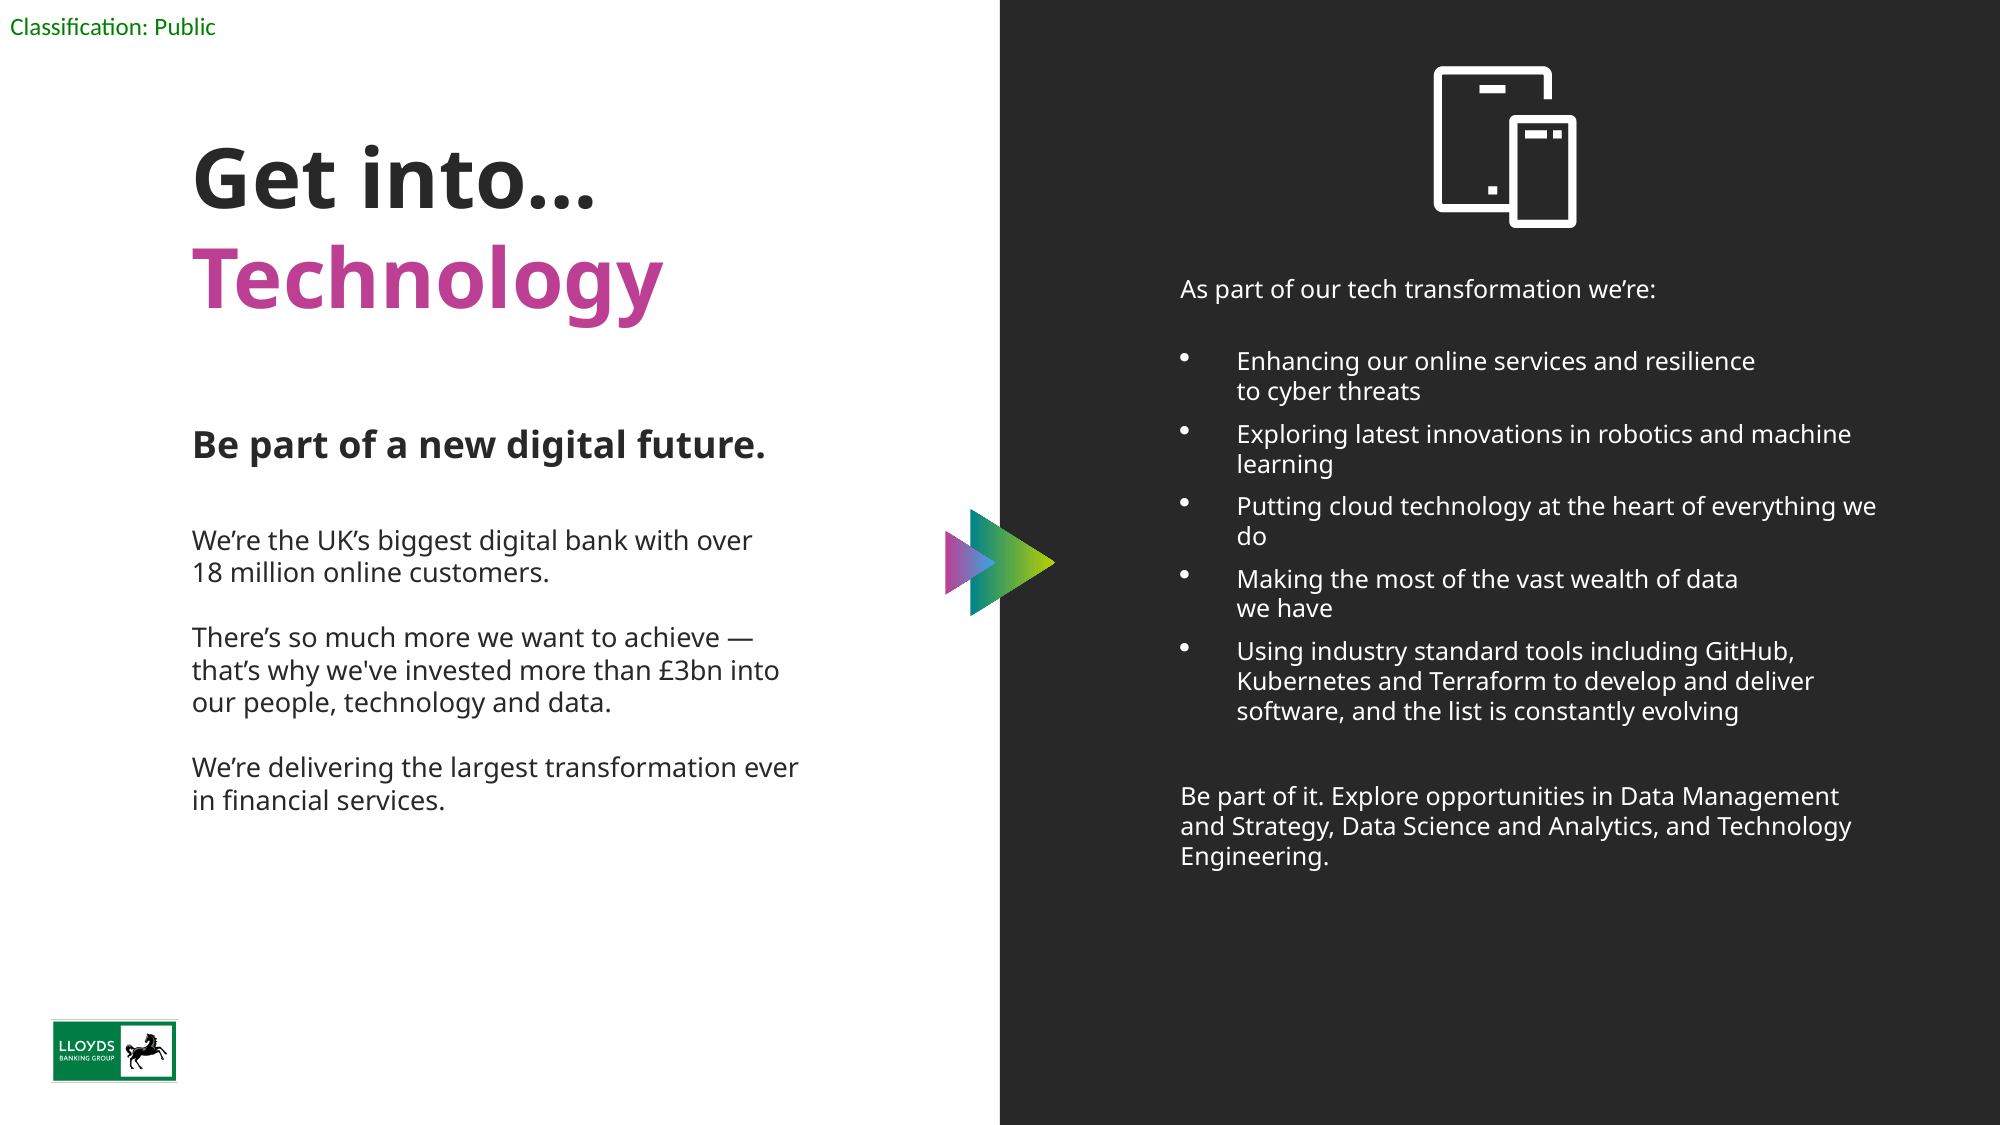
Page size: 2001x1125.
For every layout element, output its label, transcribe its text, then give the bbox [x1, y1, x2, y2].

picture [1387, 29, 1624, 266]
text_box Get into… Technology [177, 118, 1178, 333]
text_box As part of our tech transformation we’re: Enhancing our online services and resilience to cyber threats Exploring latest innovations in robotics and machine learning Putting cloud technology at the heart of everything we do Making the most of the vast wealth of data we have Using industry standard tools including GitHub, Kubernetes and Terraform to develop and deliver software, and the list is constantly evolving Be part of it. Explore opportunities in Data Management and Strategy, Data Science and Analytics, and Technology Engineering. [1165, 236, 1904, 878]
text_box [999, 0, 2000, 1125]
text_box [945, 509, 1056, 616]
picture [51, 1019, 178, 1083]
text_box Be part of a new digital future. We’re the UK’s biggest digital bank with over 18 million online customers. There’s so much more we want to achieve — that’s why we've invested more than £3bn into our people, technology and data. We’re delivering the largest transformation ever in financial services. [177, 413, 842, 823]
